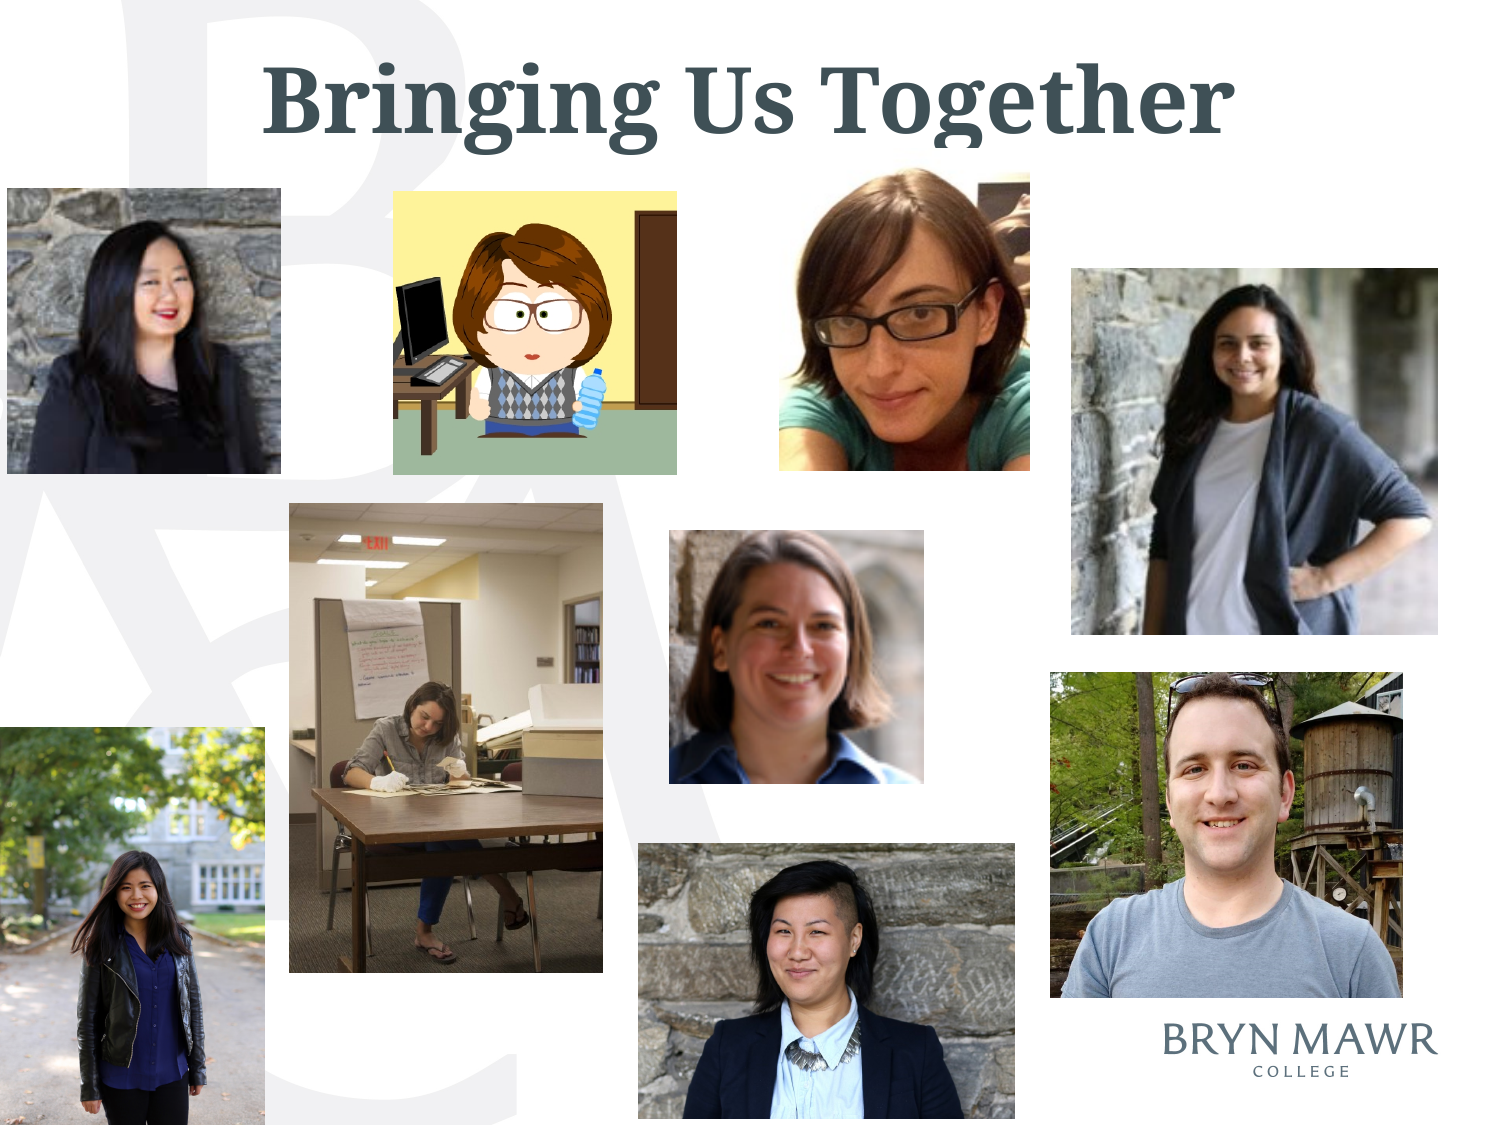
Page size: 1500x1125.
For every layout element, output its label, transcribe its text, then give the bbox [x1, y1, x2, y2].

picture [0, 0, 1500, 1125]
title Bringing Us Together [75, 2, 1425, 191]
